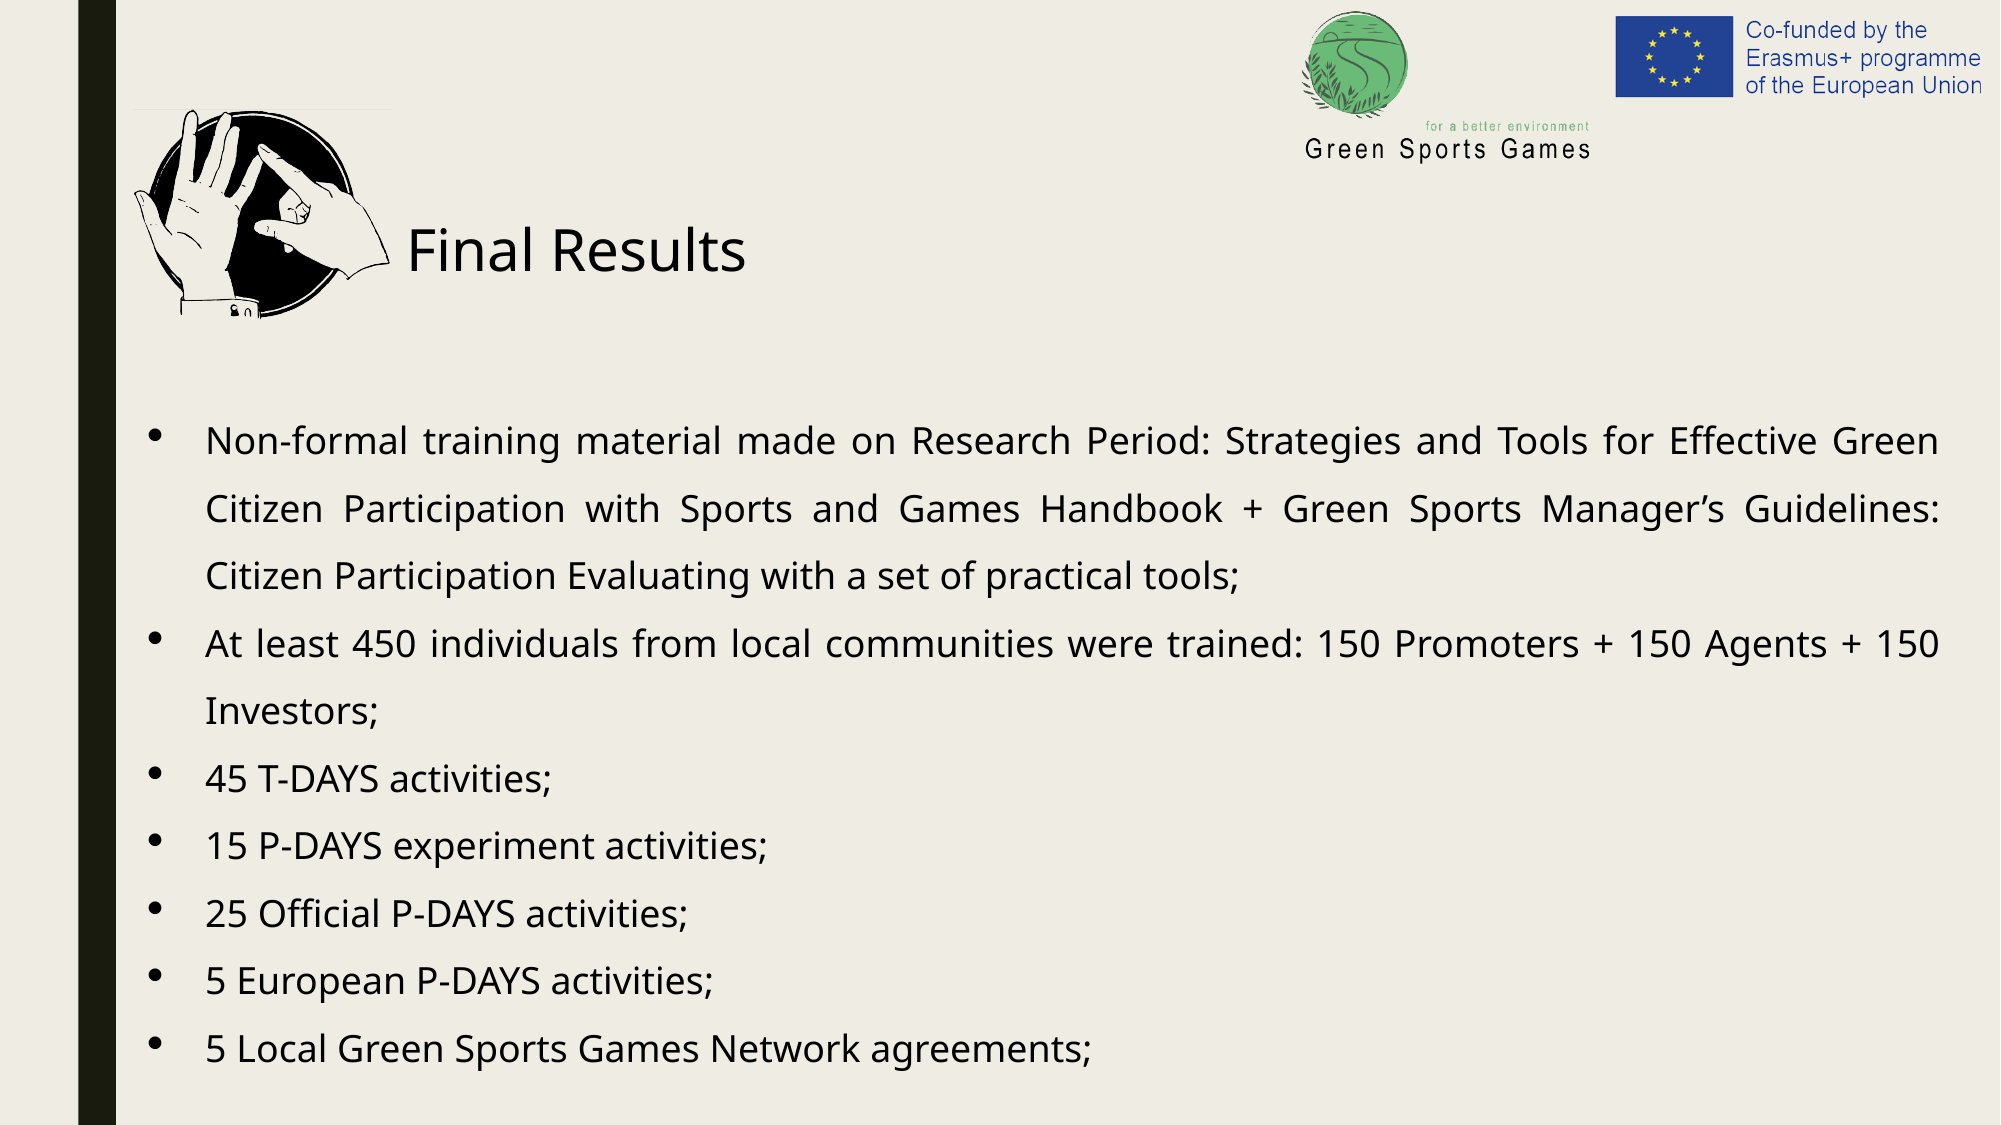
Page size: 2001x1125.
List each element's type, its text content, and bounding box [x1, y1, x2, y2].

picture [1615, 15, 1981, 98]
text_box Final Results [392, 205, 1086, 291]
text_box Non-formal training material made on Research Period: Strategies and Tools for Effective Green Citizen Participation with Sports and Games Handbook + Green Sports Manager’s Guidelines: Citizen Participation Evaluating with a set of practical tools; At least 450 individuals from local communities were trained: 150 Promoters + 150 Agents + 150 Investors; 45 T-DAYS activities; 15 P-DAYS experiment activities; 25 Official P-DAYS activities; 5 European P-DAYS activities; 5 Local Green Sports Games Network agreements; [134, 387, 1957, 1125]
picture [134, 109, 392, 336]
picture [1279, 0, 1594, 182]
